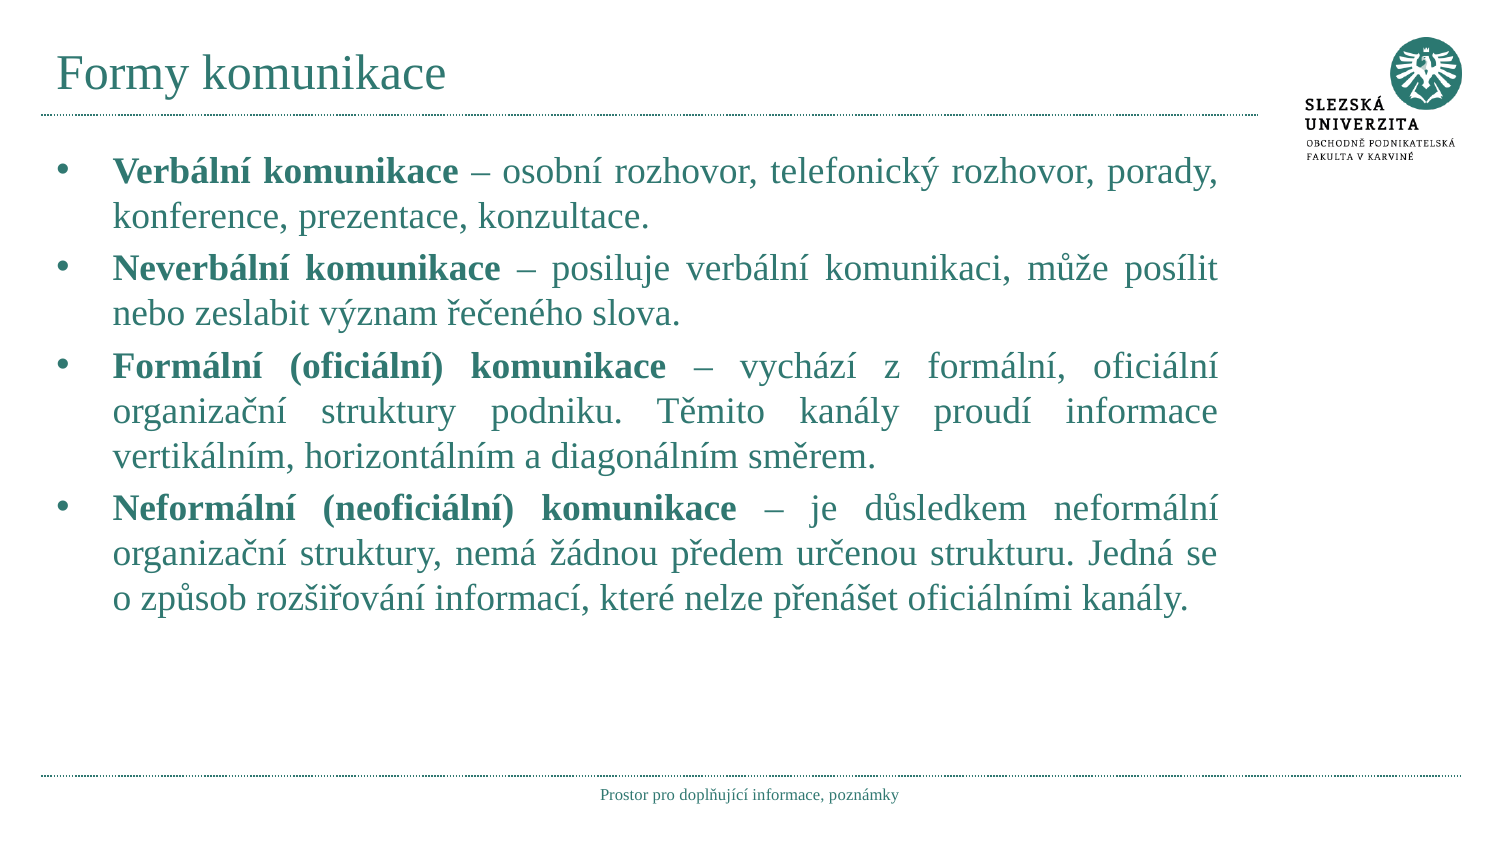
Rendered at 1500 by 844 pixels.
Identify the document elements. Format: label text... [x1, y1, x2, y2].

picture [1305, 37, 1462, 160]
text_box Prostor pro doplňující informace, poznámky [442, 776, 1058, 811]
text_box Verbální komunikace – osobní rozhovor, telefonický rozhovor, porady, konference, prezentace, konzultace. Neverbální komunikace – posiluje verbální komunikaci, může posílit nebo zeslabit význam řečeného slova. Formální (oficiální) komunikace – vychází z formální, oficiální organizační struktury podniku. Těmito kanály proudí informace vertikálním, horizontálním a diagonálním směrem. Neformální (neoficiální) komunikace – je důsledkem neformální organizační struktury, nemá žádnou předem určenou strukturu. Jedná se o způsob rozšiřování informací, které nelze přenášet oficiálními kanály. [41, 138, 1235, 647]
title Formy komunikace [41, 32, 1235, 116]
